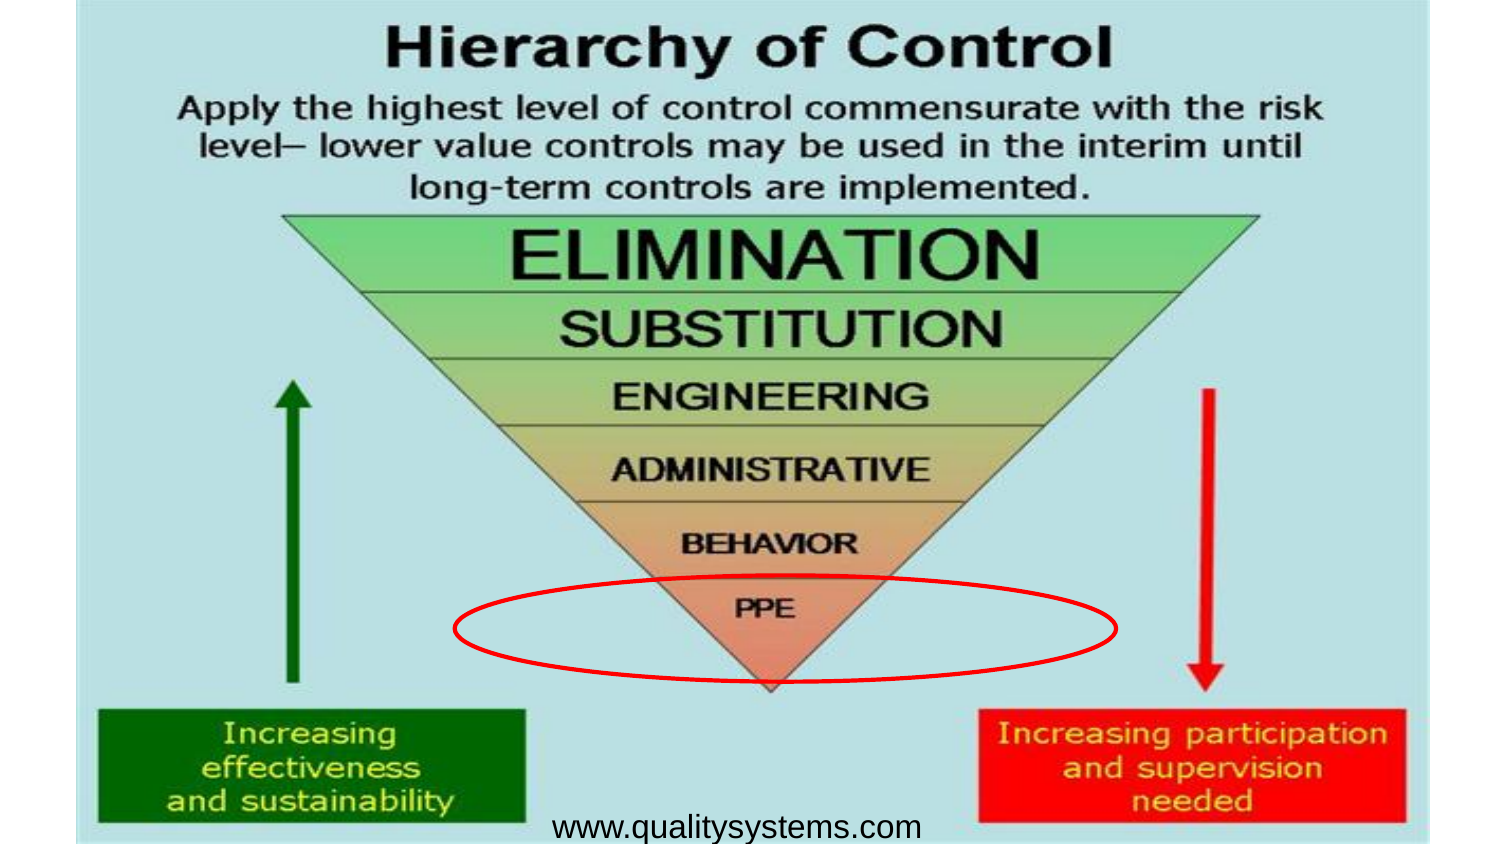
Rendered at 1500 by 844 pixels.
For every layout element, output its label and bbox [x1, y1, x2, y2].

list [76, 0, 1430, 844]
